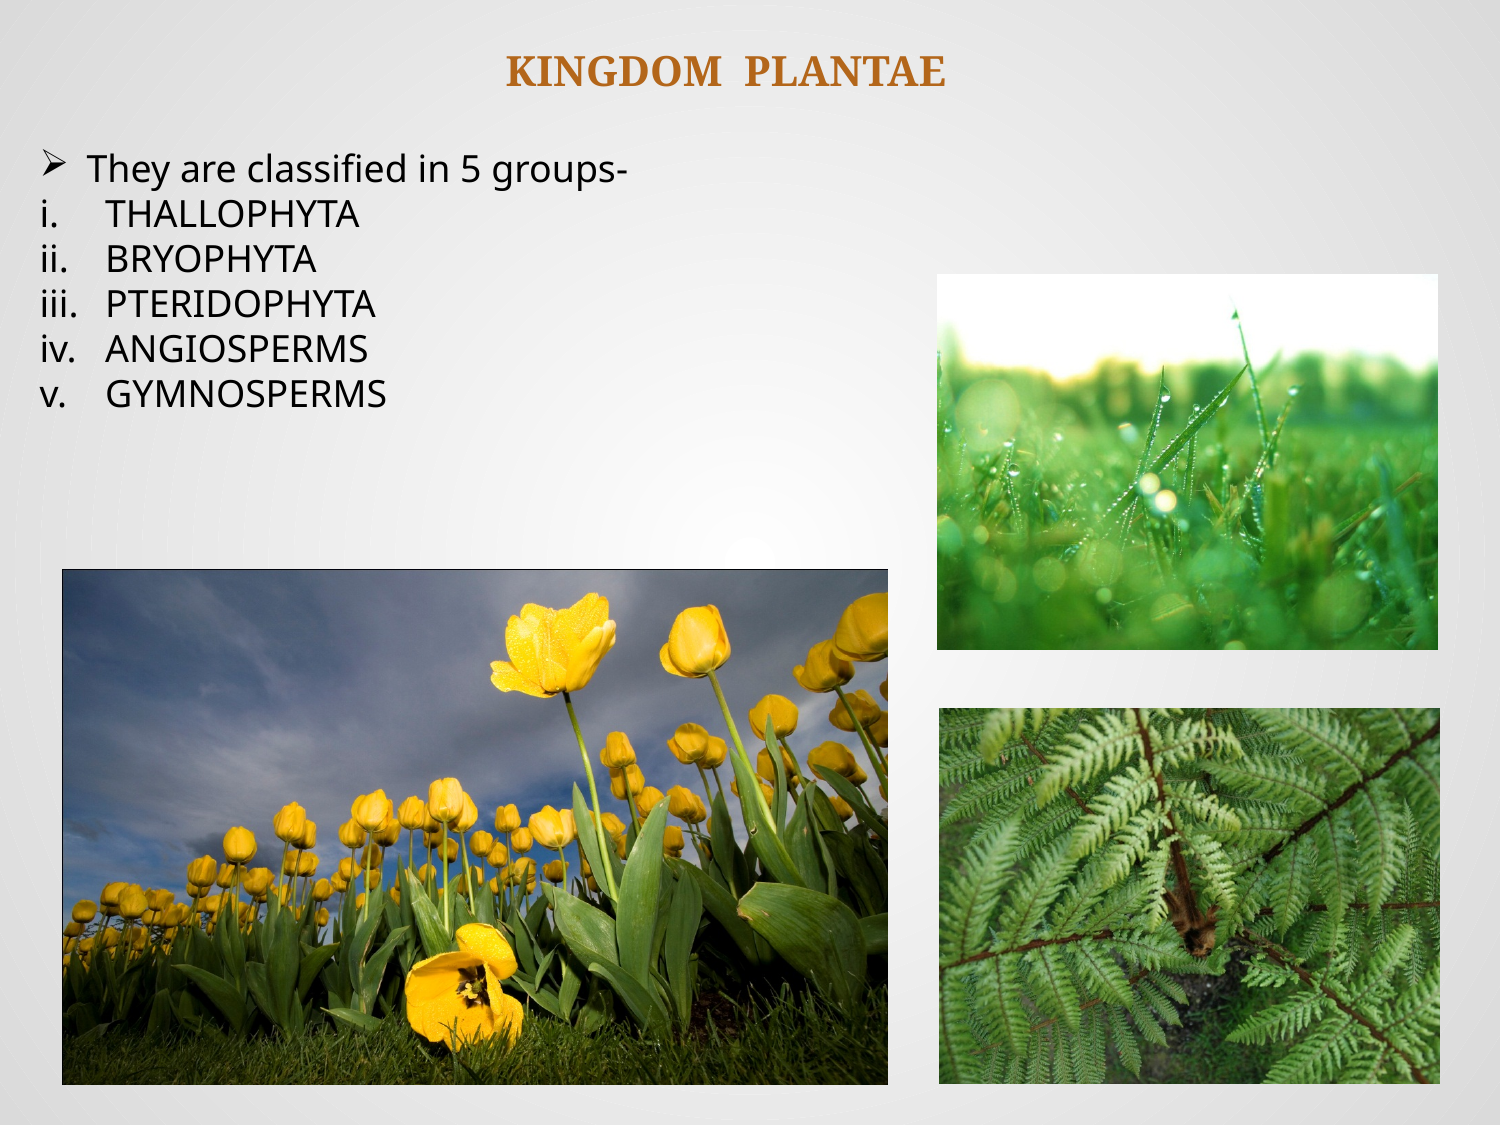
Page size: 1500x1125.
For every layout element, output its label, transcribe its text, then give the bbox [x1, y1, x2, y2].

text_box They are classified in 5 groups- THALLOPHYTA BRYOPHYTA PTERIDOPHYTA ANGIOSPERMS GYMNOSPERMS [24, 137, 1450, 423]
picture [939, 708, 1440, 1085]
picture [62, 569, 888, 1086]
picture [937, 274, 1438, 651]
text_box Kingdom Plantae [490, 37, 972, 103]
